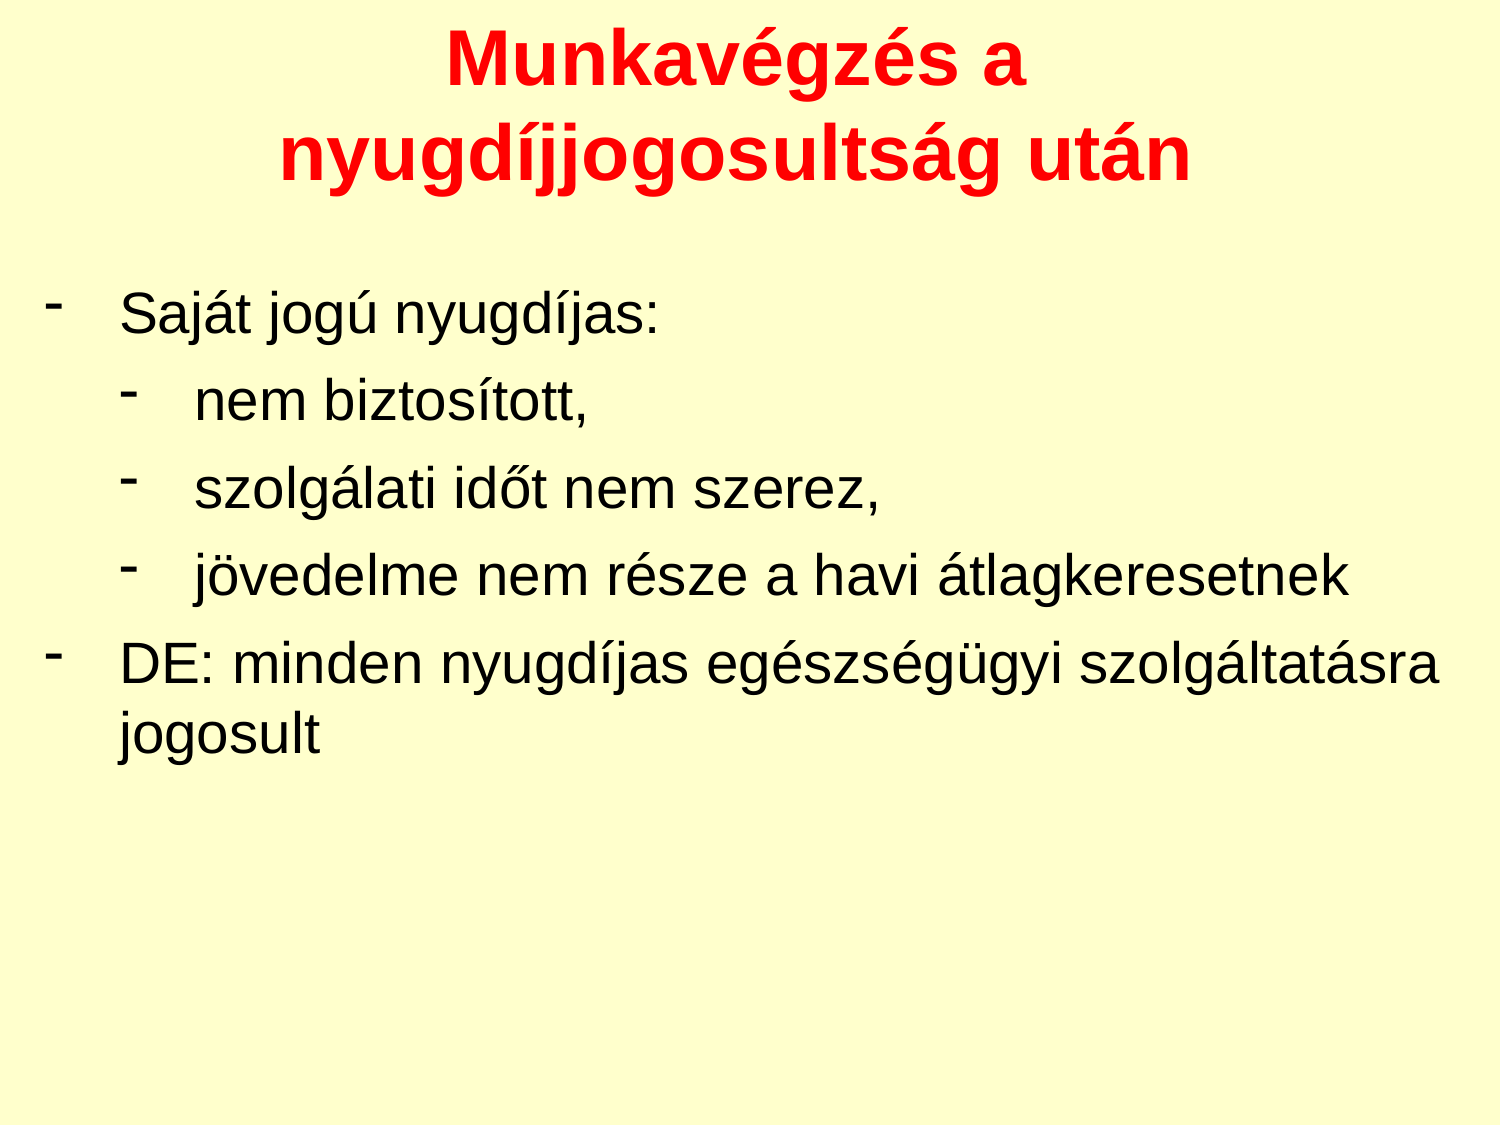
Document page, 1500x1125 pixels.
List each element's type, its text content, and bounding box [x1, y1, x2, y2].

text_box Saját jogú nyugdíjas: nem biztosított, szolgálati időt nem szerez, jövedelme nem része a havi átlagkeresetnek DE: minden nyugdíjas egészségügyi szolgáltatásra jogosult [29, 267, 1459, 894]
title Munkavégzés a nyugdíjjogosultság után [61, 30, 1412, 173]
